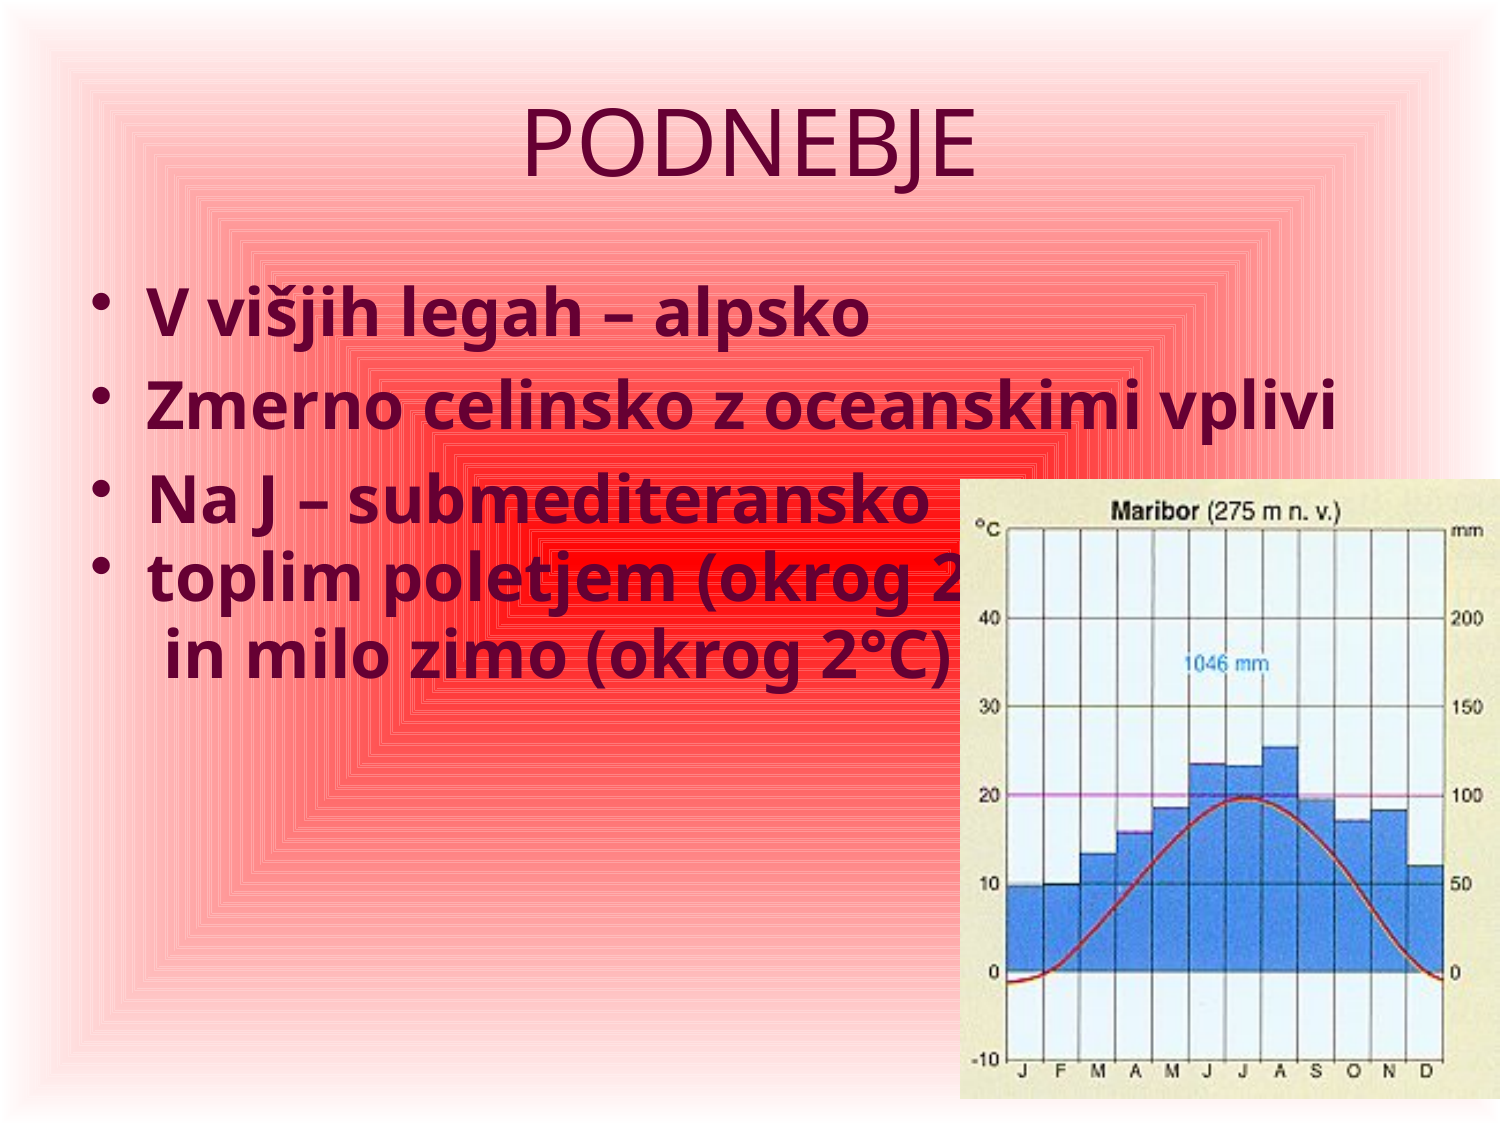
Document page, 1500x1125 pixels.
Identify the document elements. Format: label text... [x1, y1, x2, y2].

title PODNEBJE [75, 45, 1425, 233]
list V višjih legah – alpsko Zmerno celinsko z oceanskimi vplivi Na J – submediteransko toplim poletjem (okrog 20°C) in milo zimo (okrog 2°C) [75, 262, 1425, 1005]
picture [960, 479, 1500, 1099]
